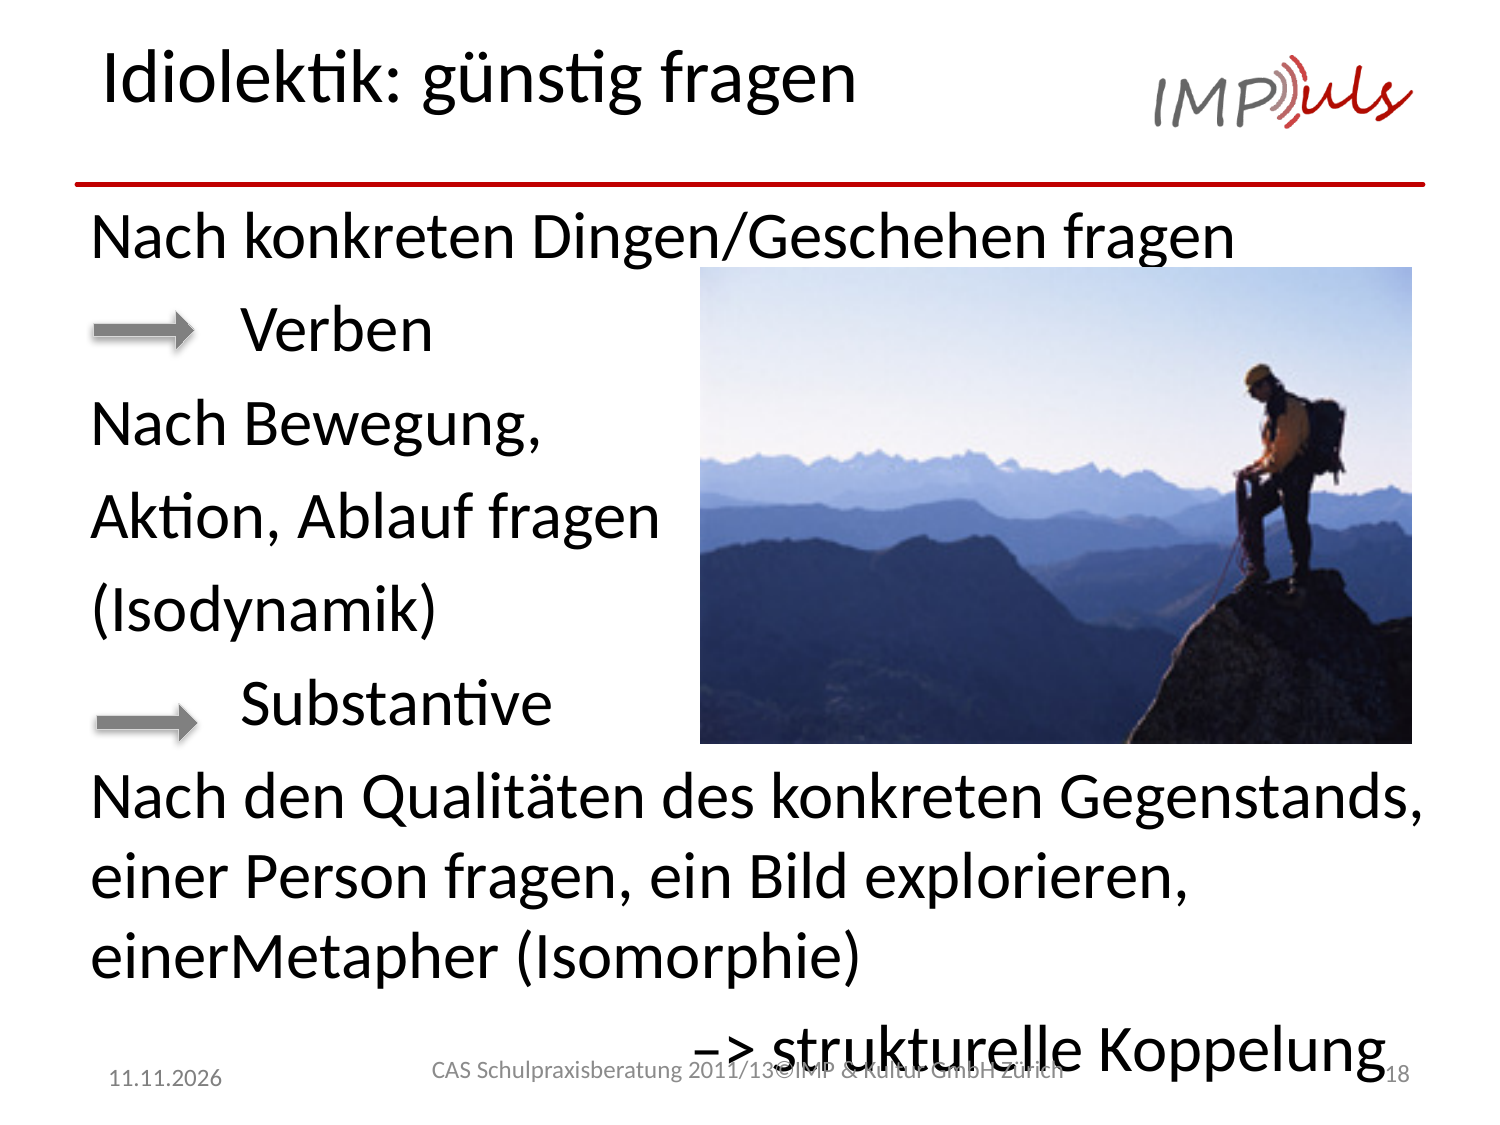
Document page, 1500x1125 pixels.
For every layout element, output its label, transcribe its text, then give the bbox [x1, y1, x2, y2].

footer CAS Schulpraxisberatung 2011/13©IMP & Kultur GmbH Zürich [395, 1035, 1081, 1103]
picture [700, 266, 1412, 744]
text_box [93, 310, 195, 350]
picture [1139, 126, 1424, 133]
title Idiolektik: günstig fragen [86, 19, 1436, 126]
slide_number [93, 1046, 444, 1107]
list Nach konkreten Dingen/Geschehen fragen Verben Nach Bewegung, Aktion, Ablauf fragen (Isodynamik) Substantive Nach den Qualitäten des konkreten Gegenstands, einer Person fragen, ein Bild explorieren, einerMetapher (Isomorphie) –> strukturelle Koppelung [75, 184, 1500, 1125]
text_box [96, 703, 198, 743]
slide_number 18 [1175, 1042, 1425, 1103]
